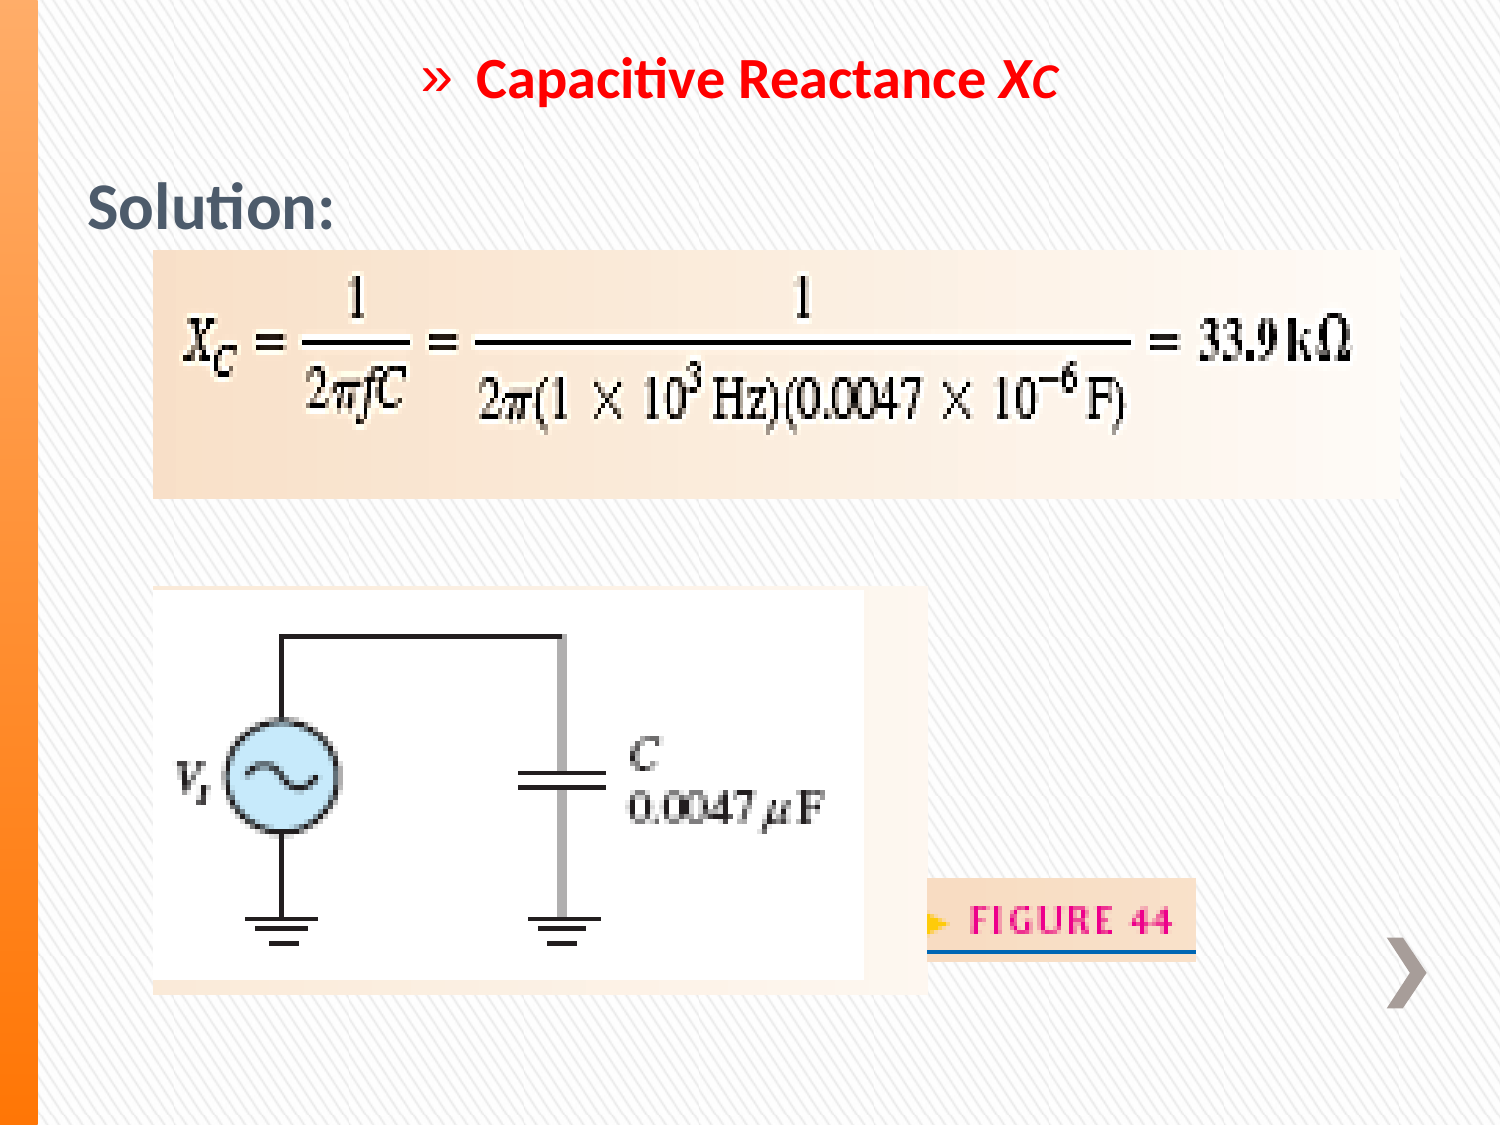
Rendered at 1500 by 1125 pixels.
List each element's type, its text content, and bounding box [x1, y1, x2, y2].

subtitle Capacitive Reactance XC [55, 33, 1424, 126]
picture [153, 250, 1400, 499]
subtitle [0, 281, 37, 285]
text_box Solution: [72, 155, 1444, 250]
picture [153, 585, 1196, 996]
